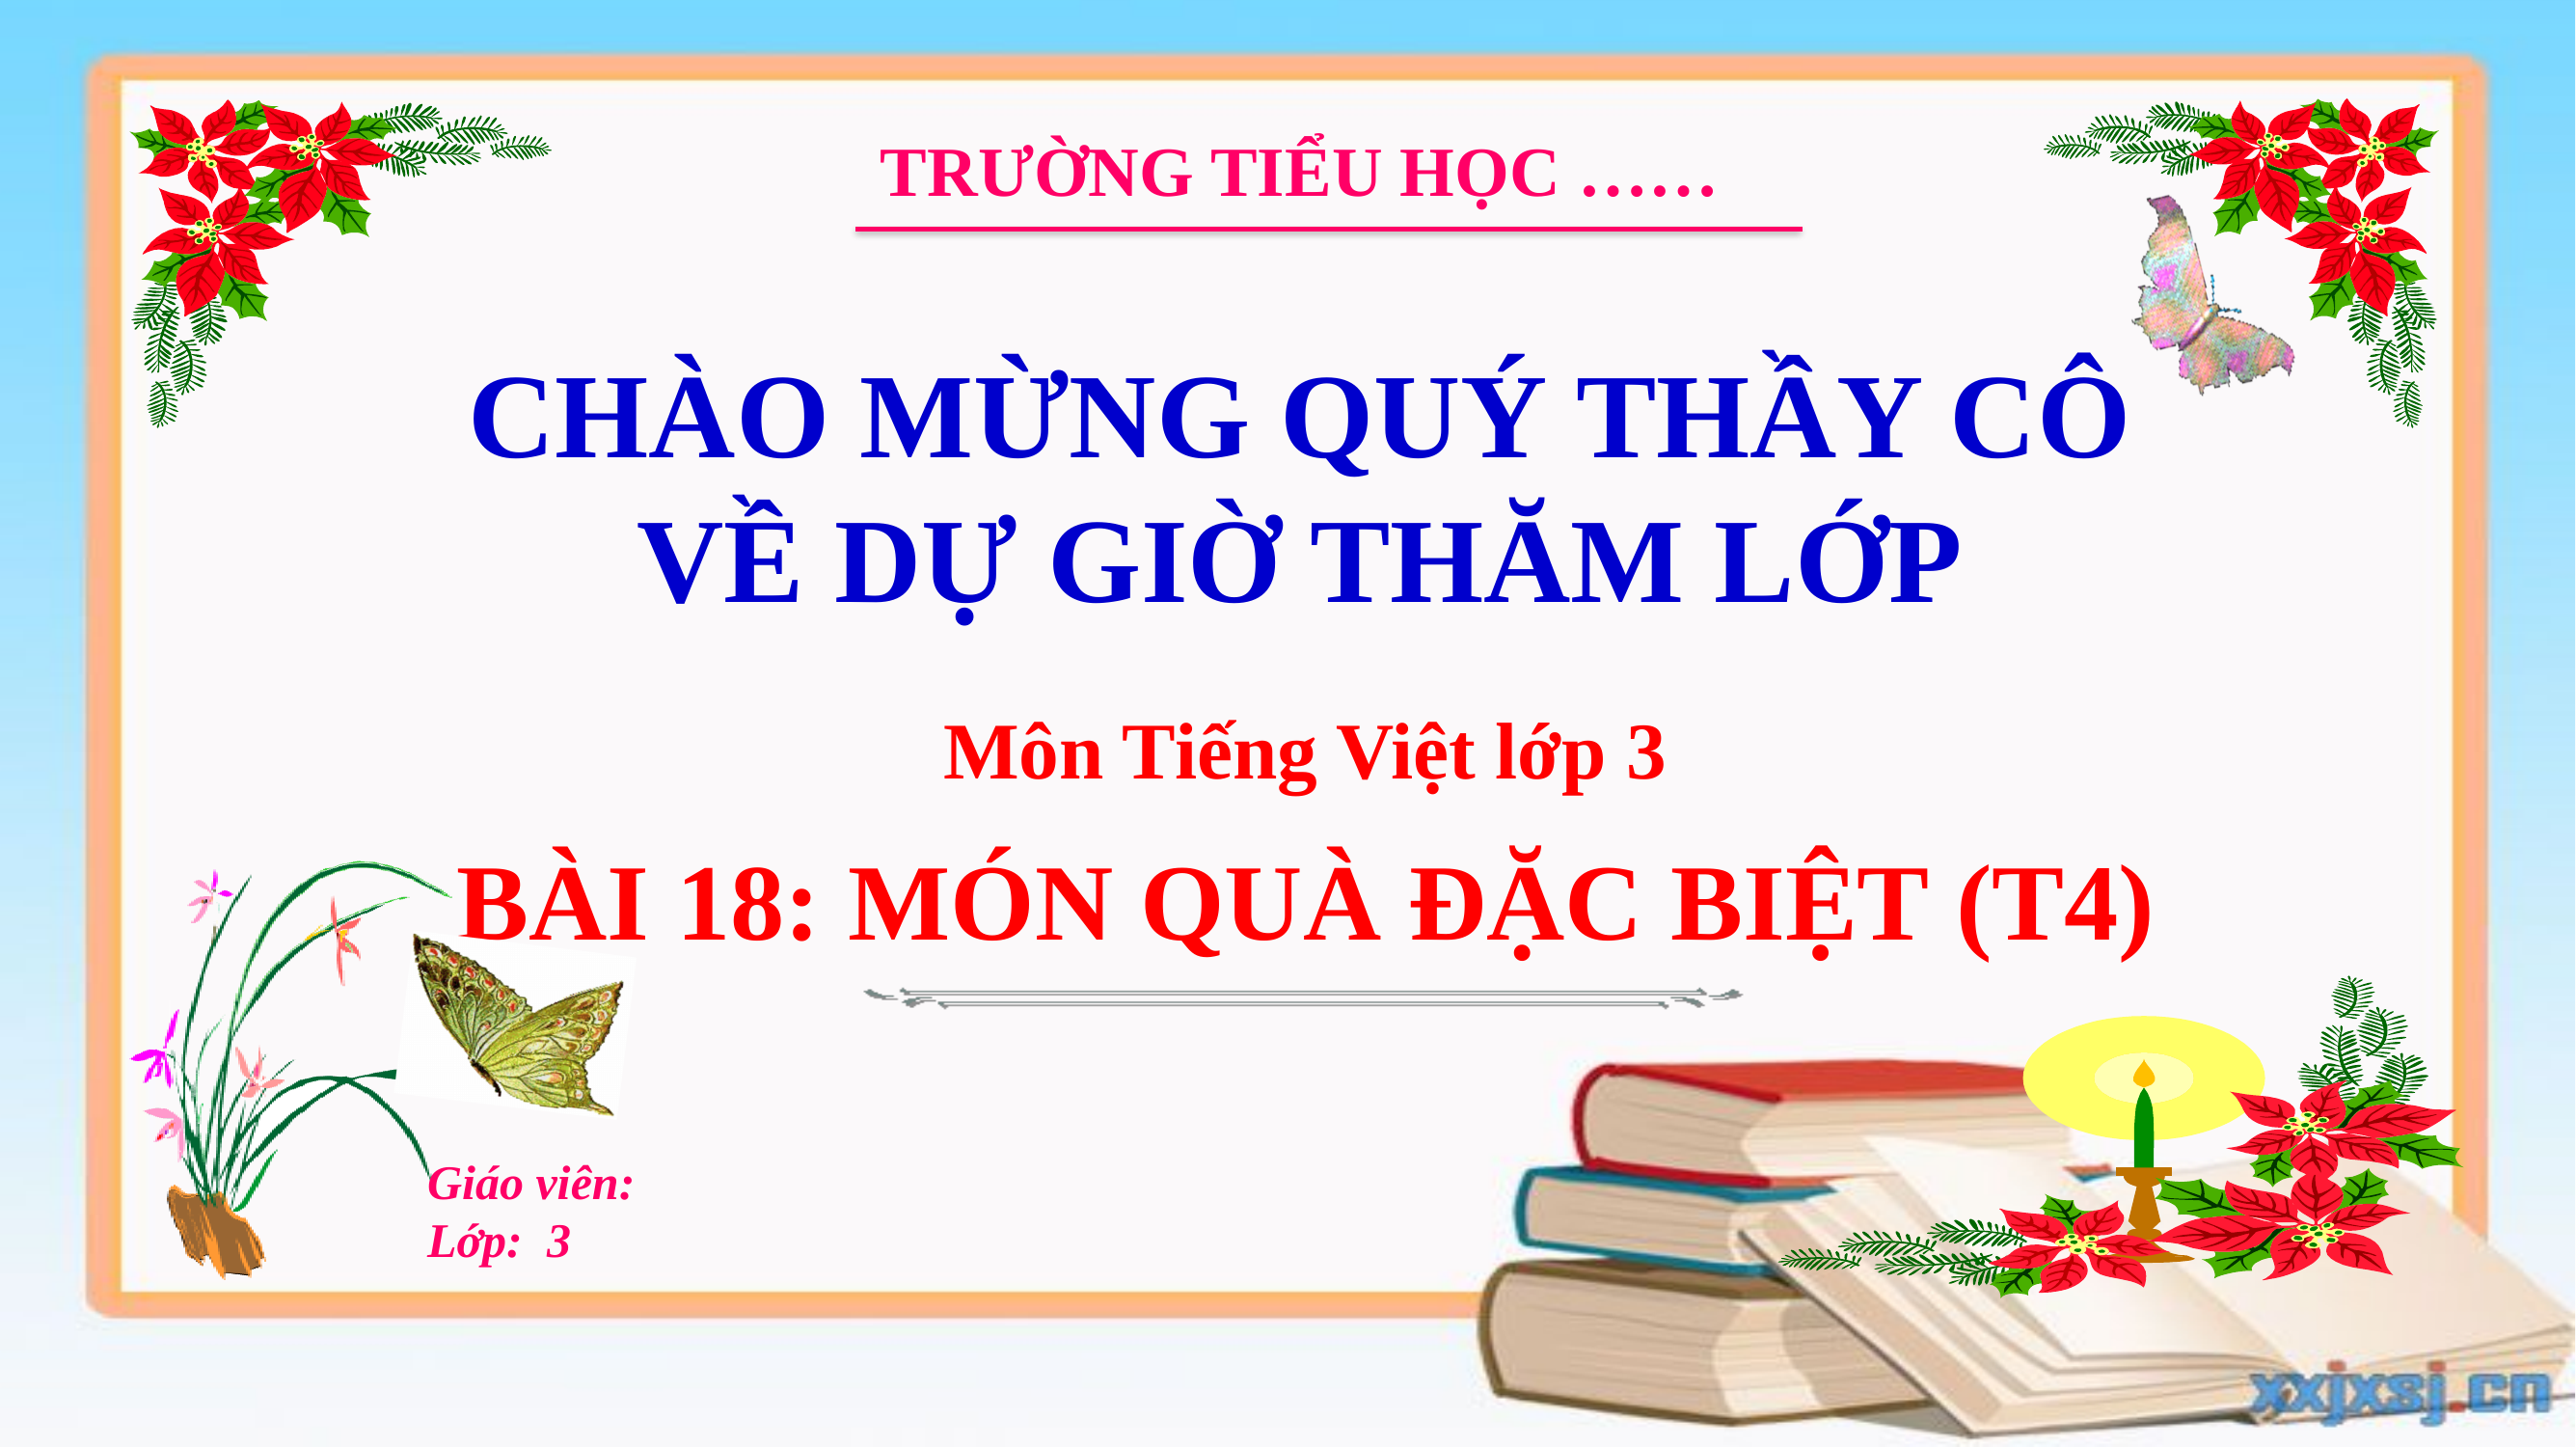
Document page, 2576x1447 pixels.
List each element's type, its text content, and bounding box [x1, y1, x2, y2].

text_box Giáo viên: Lớp: 3 [456, 1139, 1350, 1278]
text_box Môn Tiếng Việt lớp 3 BÀI 18: MÓN QUÀ ĐẶC BIỆT (T4) [311, 687, 2300, 973]
text_box TRƯỜNG TIỂU HỌC …… [510, 114, 2071, 222]
text_box CHÀO MỪNG QUÝ THẦY CÔ VỀ DỰ GIỜ THĂM LỚP [392, 325, 2208, 639]
picture [0, 0, 2576, 1447]
